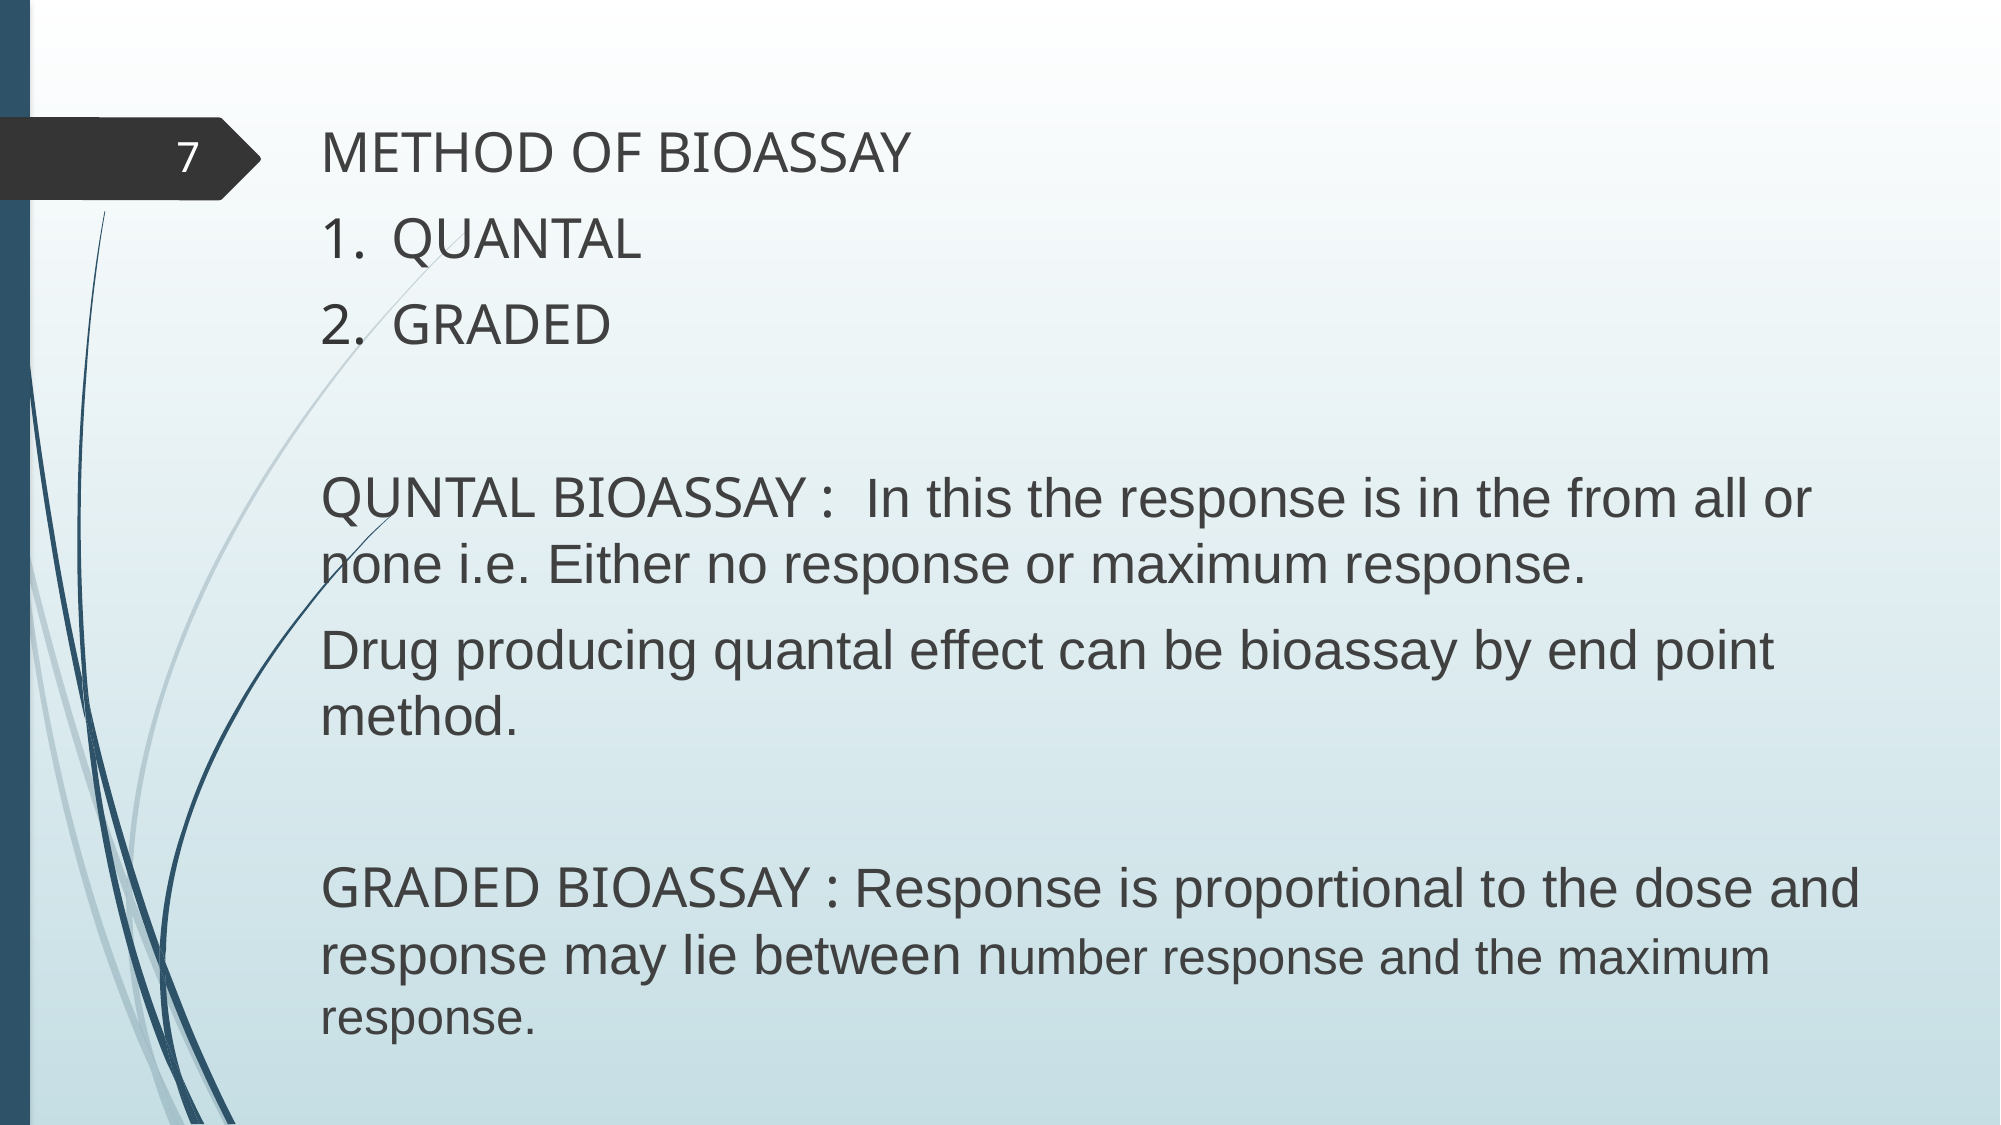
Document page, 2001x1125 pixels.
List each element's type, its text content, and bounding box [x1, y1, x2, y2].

slide_number 7 [87, 129, 216, 190]
list METHOD OF BIOASSAY QUANTAL GRADED QUNTAL BIOASSAY : In this the response is in the from all or none i.e. Either no response or maximum response. Drug producing quantal effect can be bioassay by end point method. GRADED BIOASSAY : Response is proportional to the dose and response may lie between number response and the maximum response. [305, 42, 1948, 1061]
